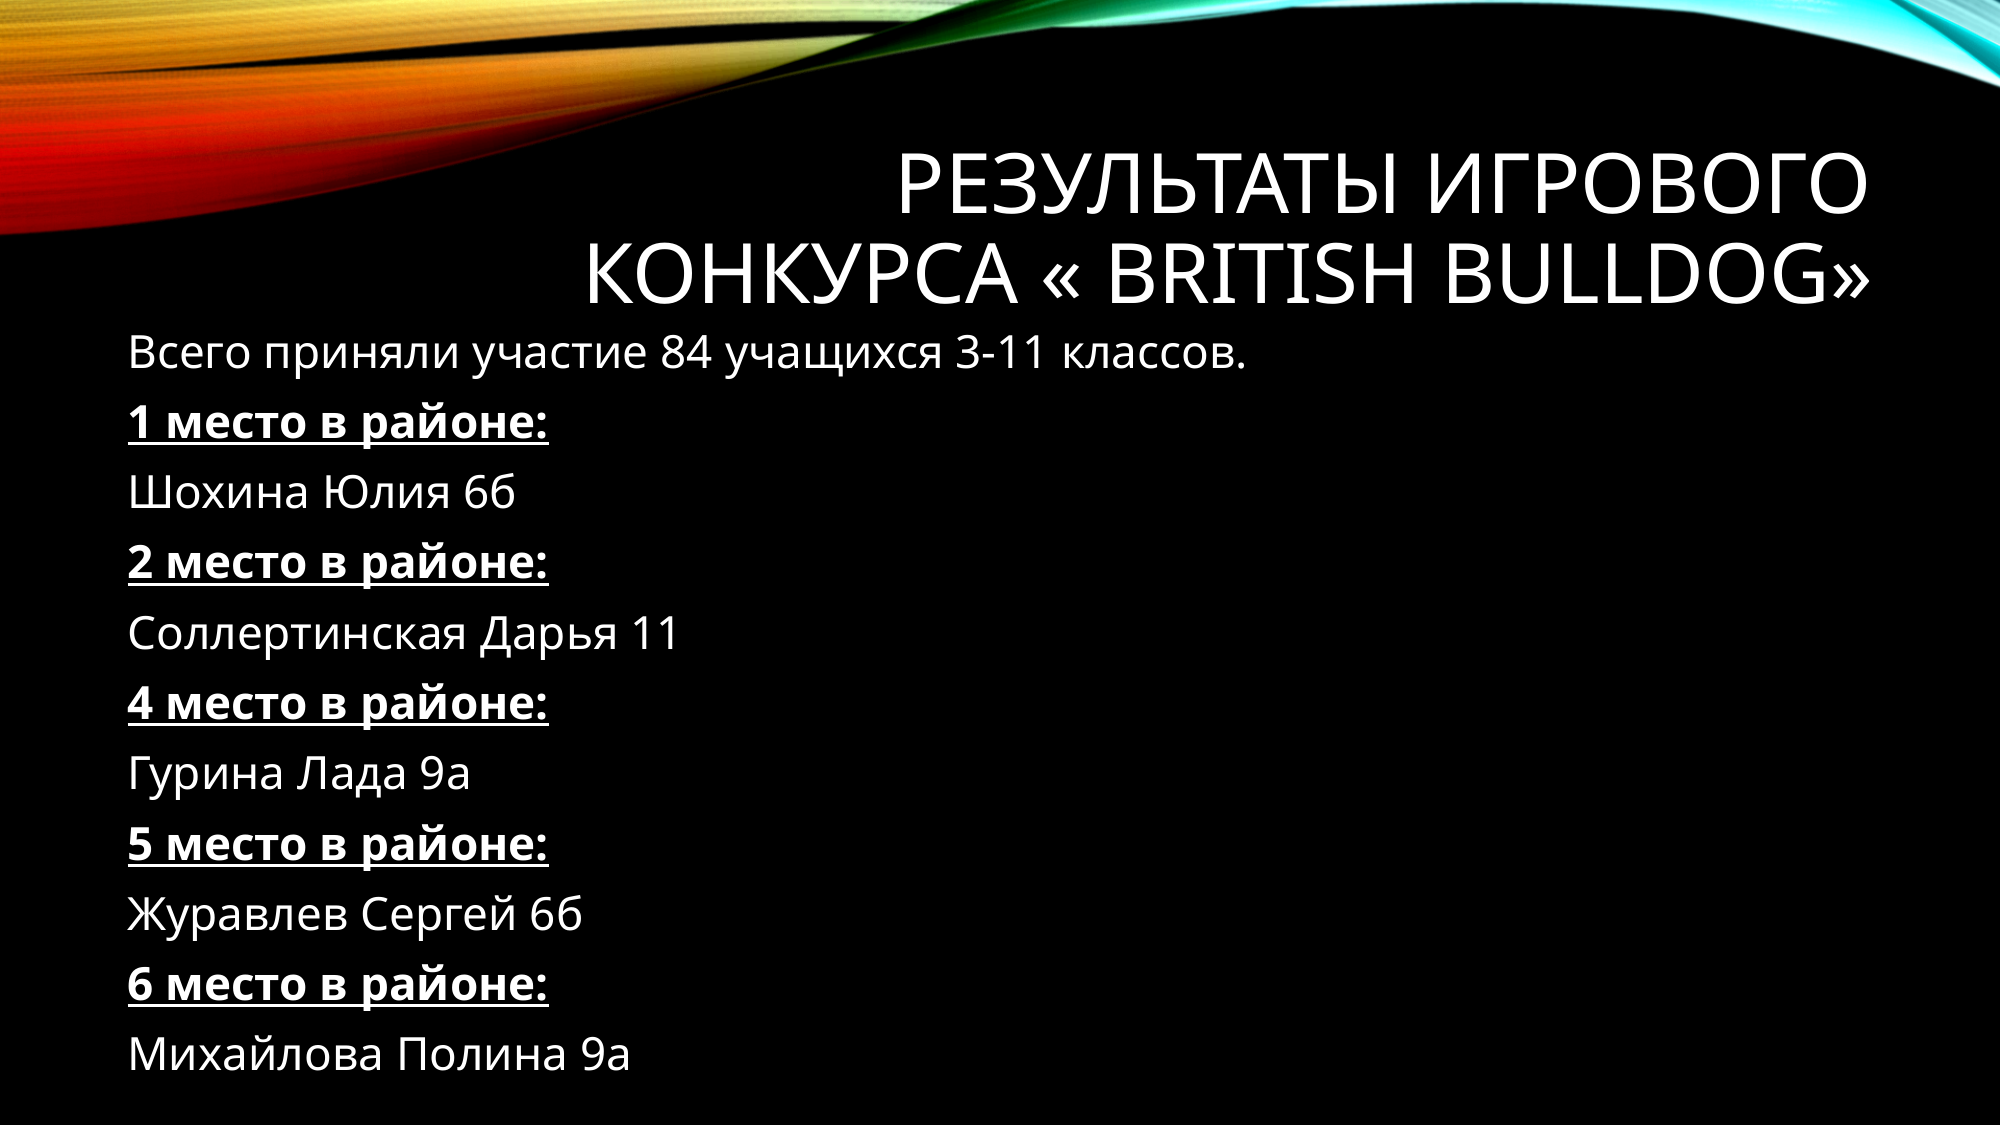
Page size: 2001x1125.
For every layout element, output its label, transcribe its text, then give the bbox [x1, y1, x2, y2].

list Всего приняли участие 84 учащихся 3-11 классов. 1 место в районе: Шохина Юлия 6б 2 место в районе: Соллертинская Дарья 11 4 место в районе: Гурина Лада 9а 5 место в районе: Журавлев Сергей 6б 6 место в районе: Михайлова Полина 9а [112, 321, 1888, 1101]
title Результаты игрового конкурса « british bulldog» [474, 125, 1888, 321]
picture [0, 0, 2000, 237]
